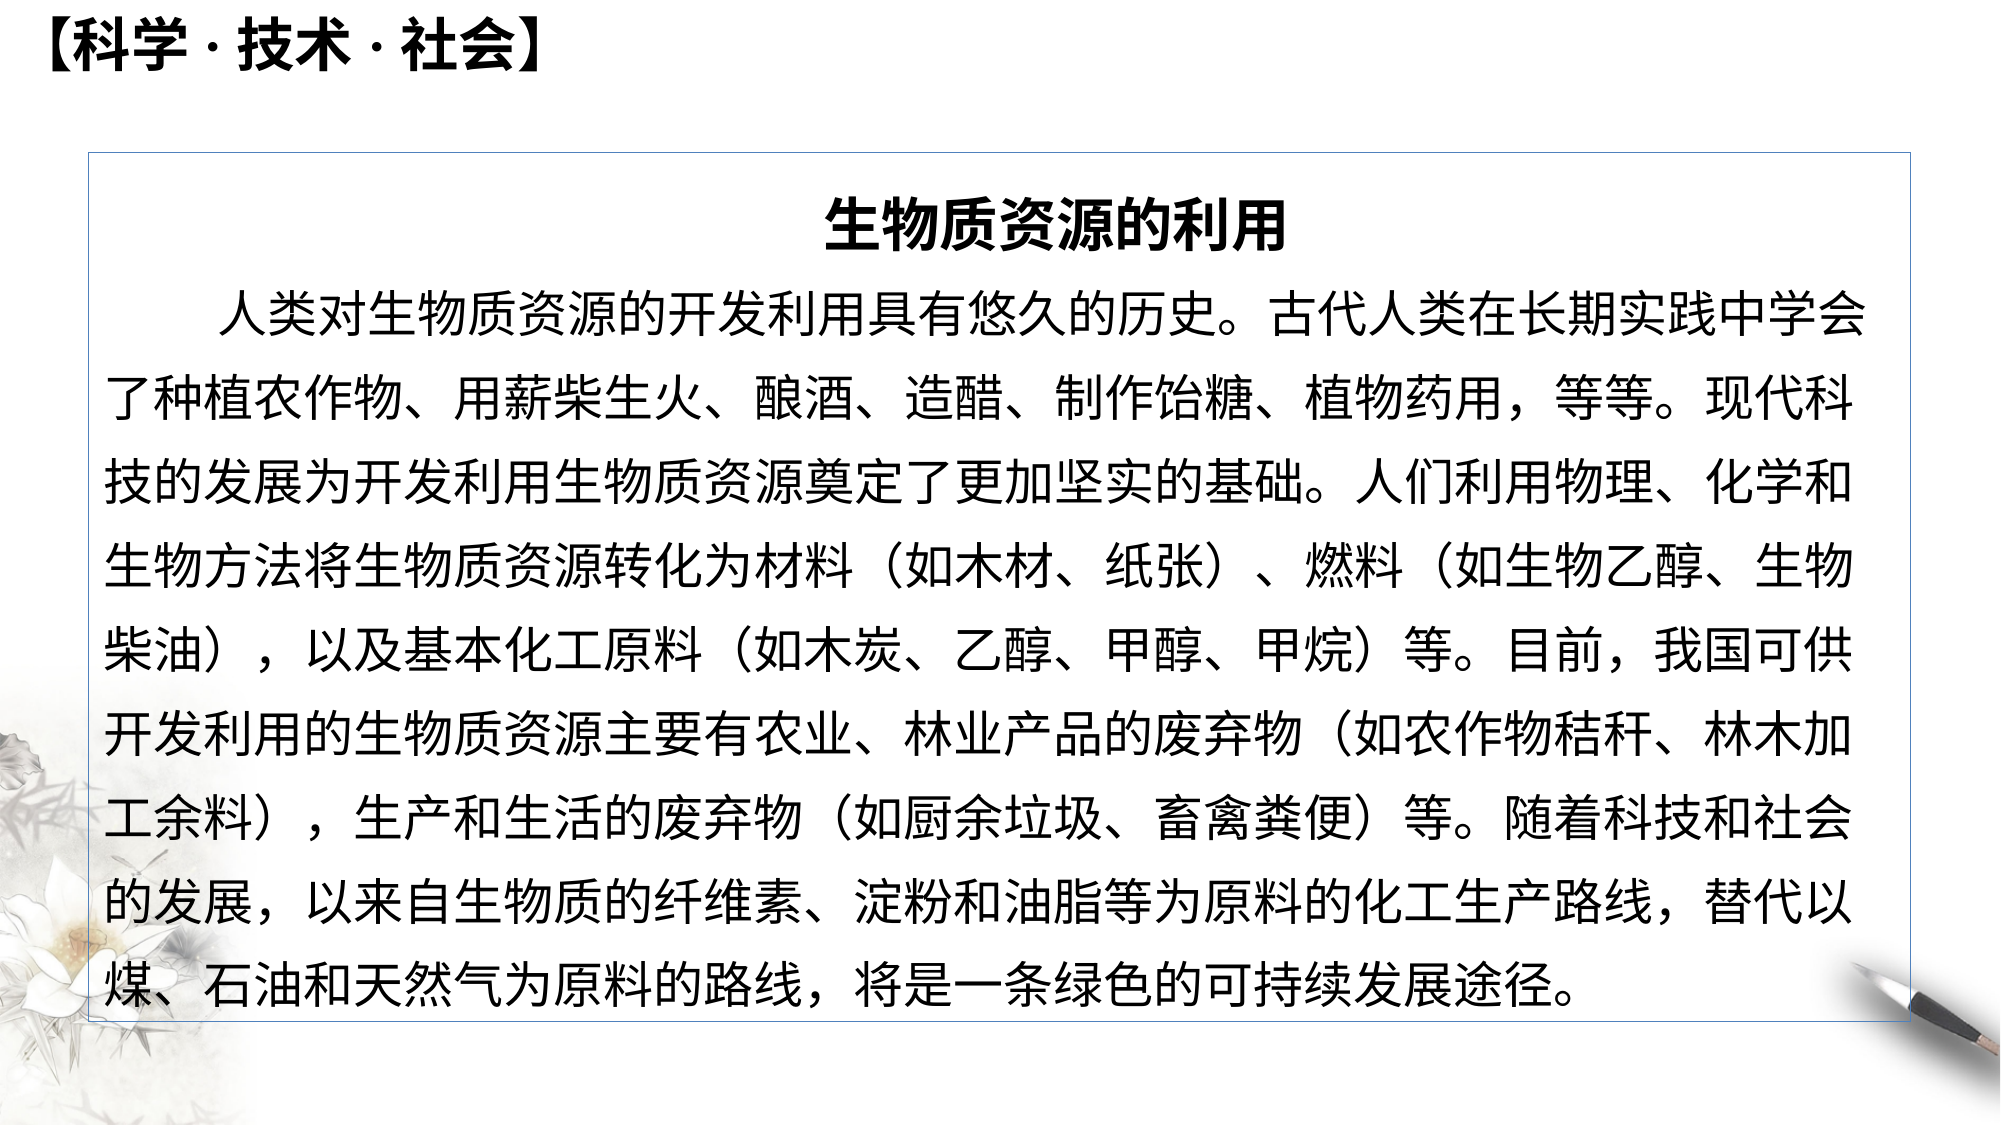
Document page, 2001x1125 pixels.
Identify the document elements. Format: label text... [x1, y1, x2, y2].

text_box 生物质资源的利用 人类对生物质资源的开发利用具有悠久的历史。古代人类在长期实践中学会了种植农作物、用薪柴生火、酿酒、造醋、制作饴糖、植物药用，等等。现代科技的发展为开发利用生物质资源奠定了更加坚实的基础。人们利用物理、化学和生物方法将生物质资源转化为材料（如木材、纸张）、燃料（如生物乙醇、生物柴油），以及基本化工原料（如木炭、乙醇、甲醇、甲烷）等。目前，我国可供开发利用的生物质资源主要有农业、林业产品的废弃物（如农作物秸秆、林木加工余料），生产和生活的废弃物（如厨余垃圾、畜禽粪便）等。随着科技和社会的发展，以来自生物质的纤维素、淀粉和油脂等为原料的化工生产路线，替代以煤、石油和天然气为原料的路线，将是一条绿色的可持续发展途径。 [88, 152, 1911, 1022]
picture [0, 0, 2001, 1125]
text_box 【科学·技术·社会】 [0, 0, 946, 92]
